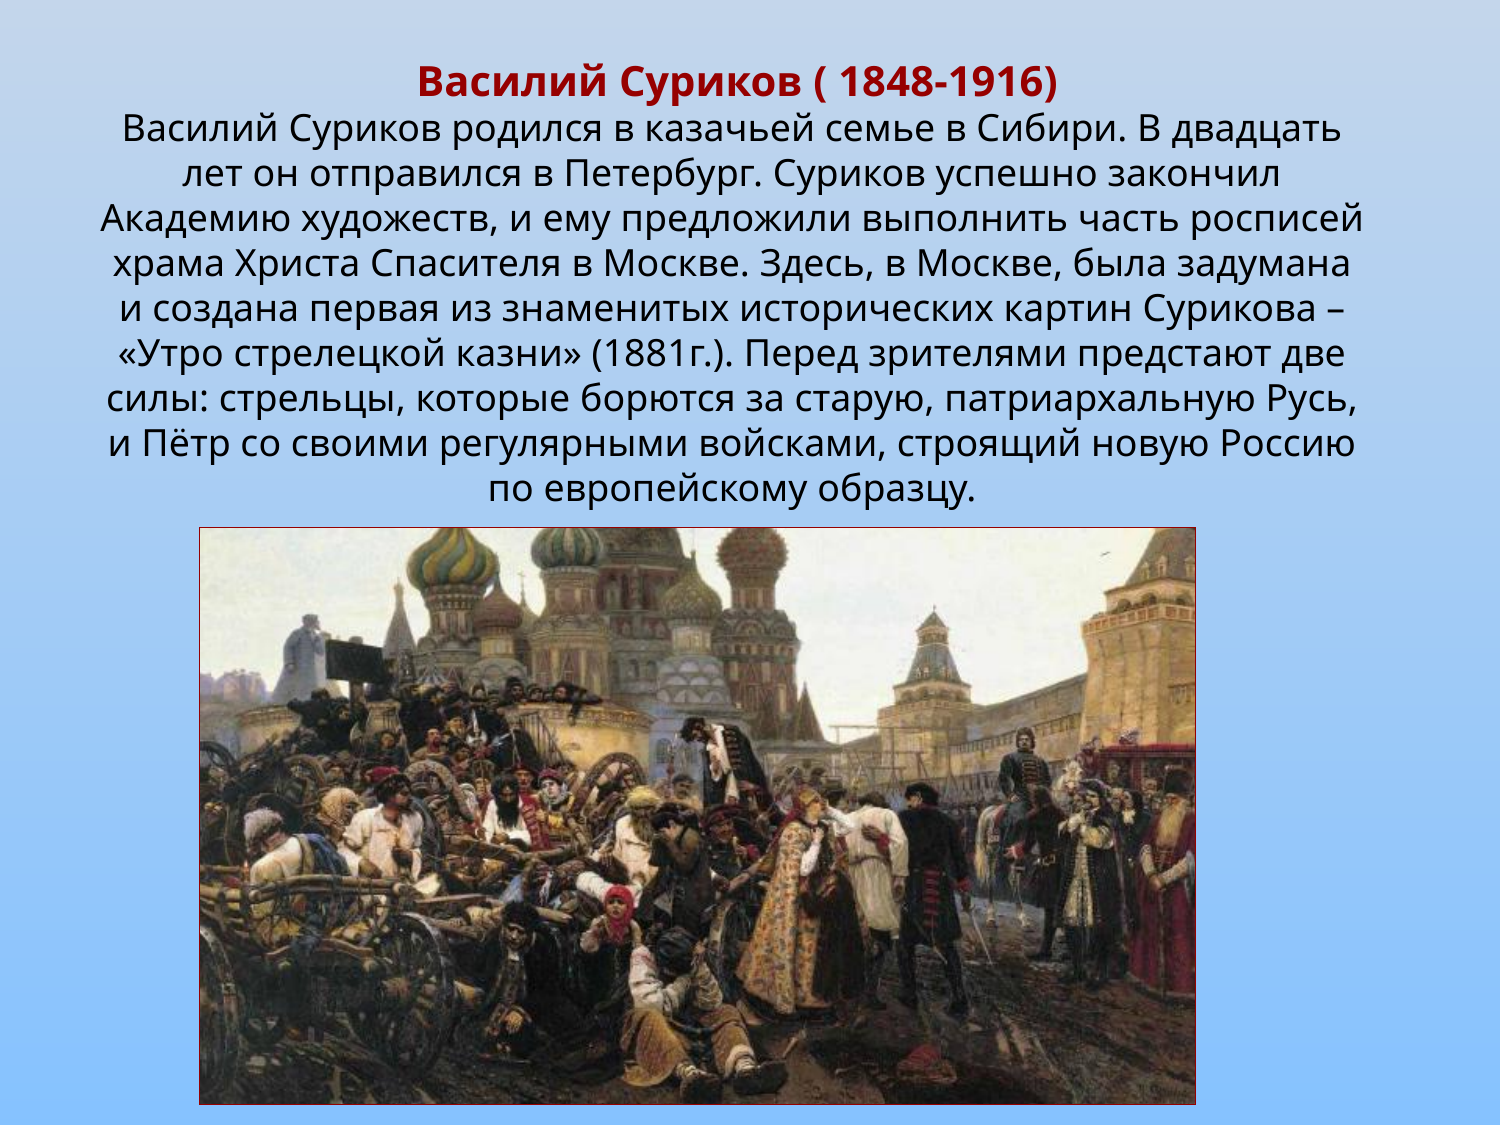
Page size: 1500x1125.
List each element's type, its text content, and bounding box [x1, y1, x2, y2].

text_box Василий Суриков ( 1848-1916) Василий Суриков родился в казачьей семье в Сибири. В двадцать лет он отправился в Петербург. Суриков успешно закончил Академию художеств, и ему предложили выполнить часть росписей храма Христа Спасителя в Москве. Здесь, в Москве, была задумана и создана первая из знаменитых исторических картин Сурикова – «Утро стрелецкой казни» (1881г.). Перед зрителями предстают две силы: стрельцы, которые борются за старую, патриархальную Русь, и Пётр со своими регулярными войсками, строящий новую Россию по европейскому образцу. [82, 46, 1383, 517]
picture [198, 527, 1196, 1105]
